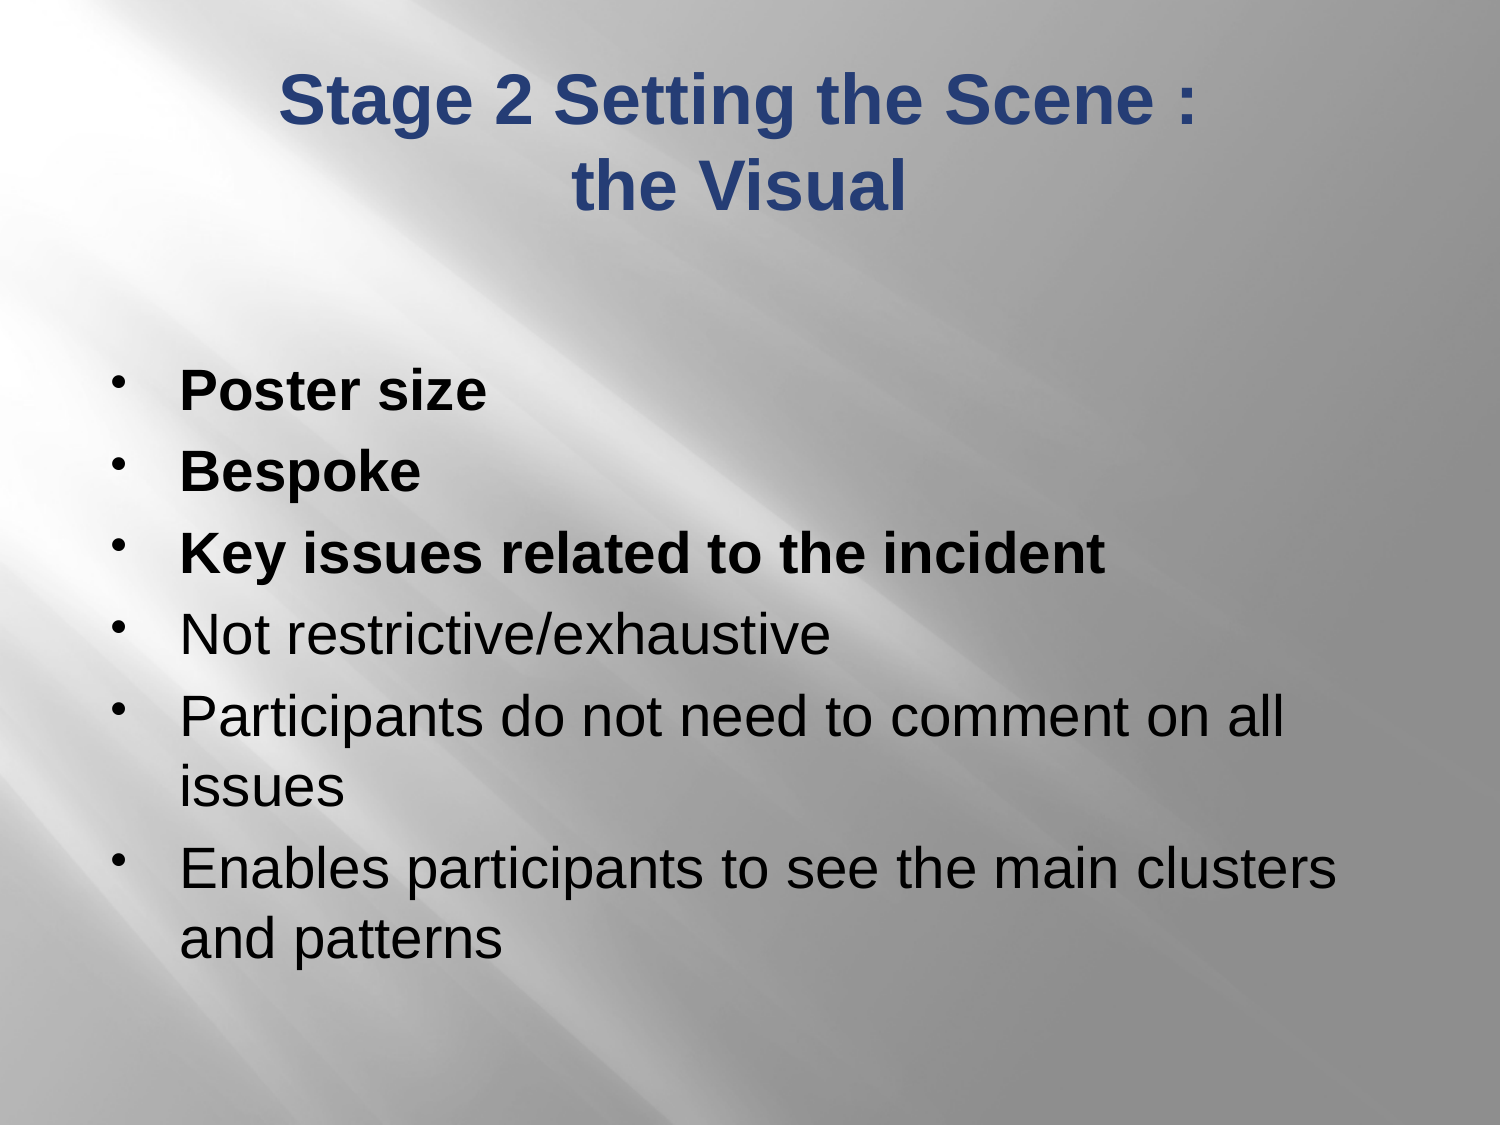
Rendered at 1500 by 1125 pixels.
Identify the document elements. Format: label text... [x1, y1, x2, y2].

list Poster size Bespoke Key issues related to the incident Not restrictive/exhaustive Participants do not need to comment on all issues Enables participants to see the main clusters and patterns [75, 262, 1425, 1035]
title Stage 2 Setting the Scene : the Visual [75, 45, 1425, 233]
